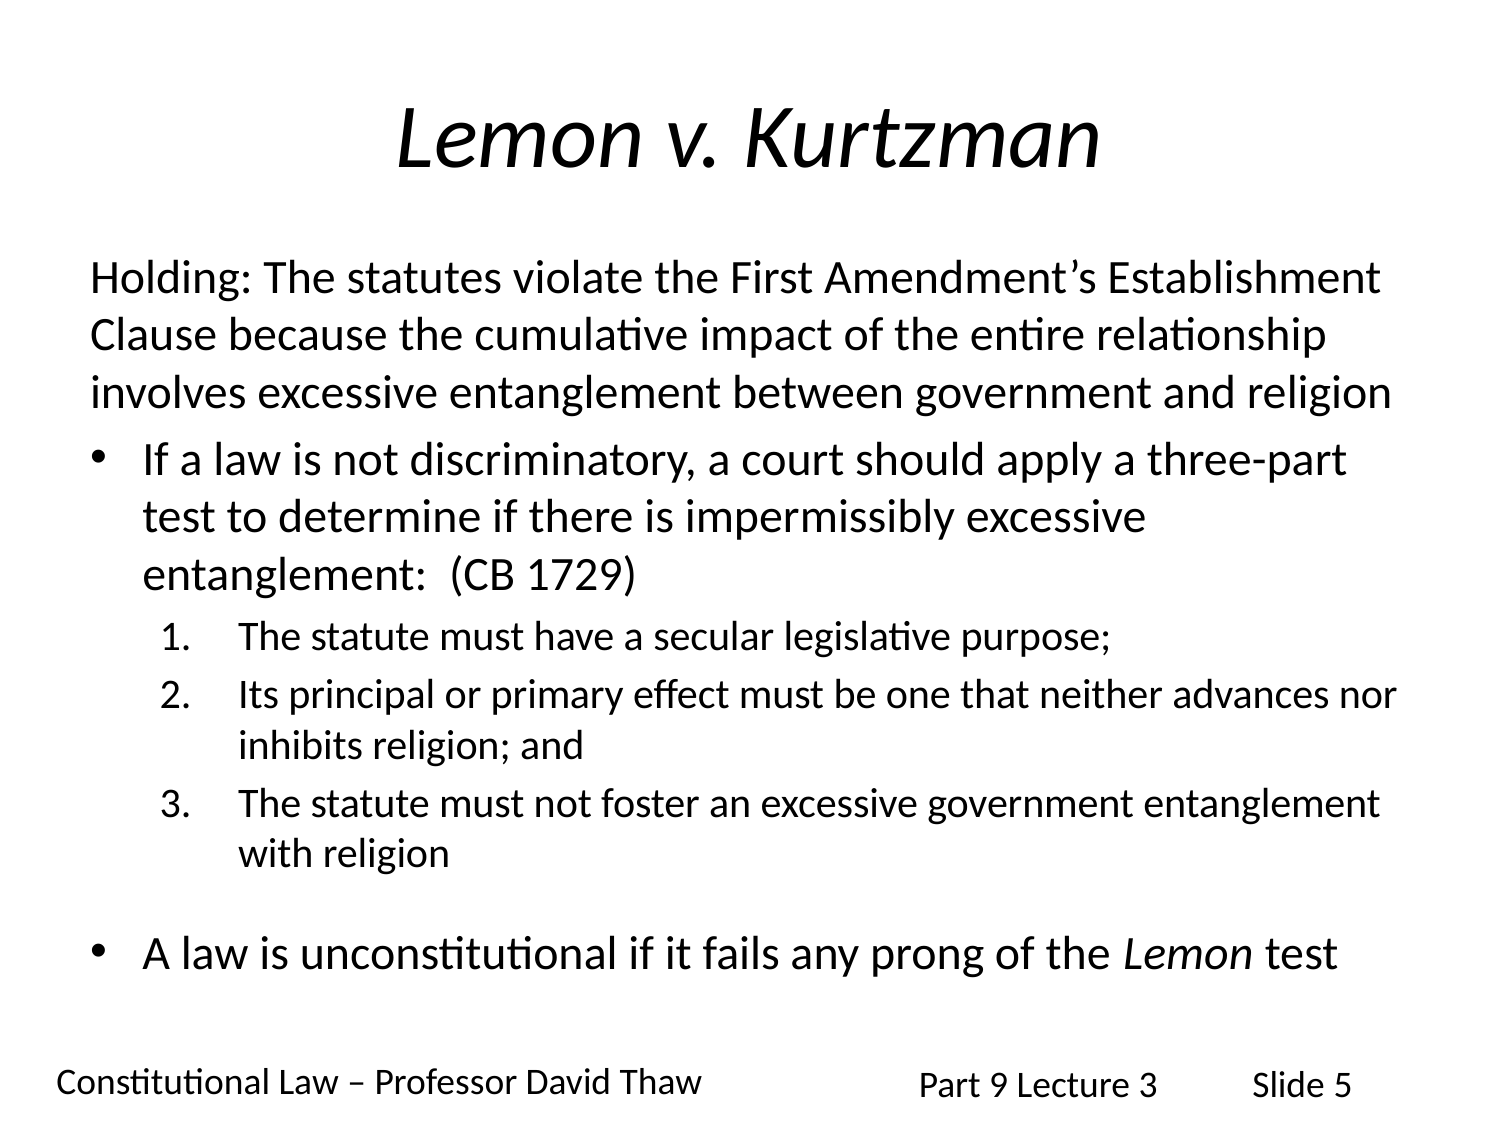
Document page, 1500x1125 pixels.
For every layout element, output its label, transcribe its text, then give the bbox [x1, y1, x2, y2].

list Holding: The statutes violate the First Amendment’s Establishment Clause because the cumulative impact of the entire relationship involves excessive entanglement between government and religion If a law is not discriminatory, a court should apply a three-part test to determine if there is impermissibly excessive entanglement: (CB 1729) The statute must have a secular legislative purpose; Its principal or primary effect must be one that neither advances nor inhibits religion; and The statute must not foster an excessive government entanglement with religion A law is unconstitutional if it fails any prong of the Lemon test [75, 237, 1425, 1050]
title Lemon v. Kurtzman [75, 37, 1425, 225]
